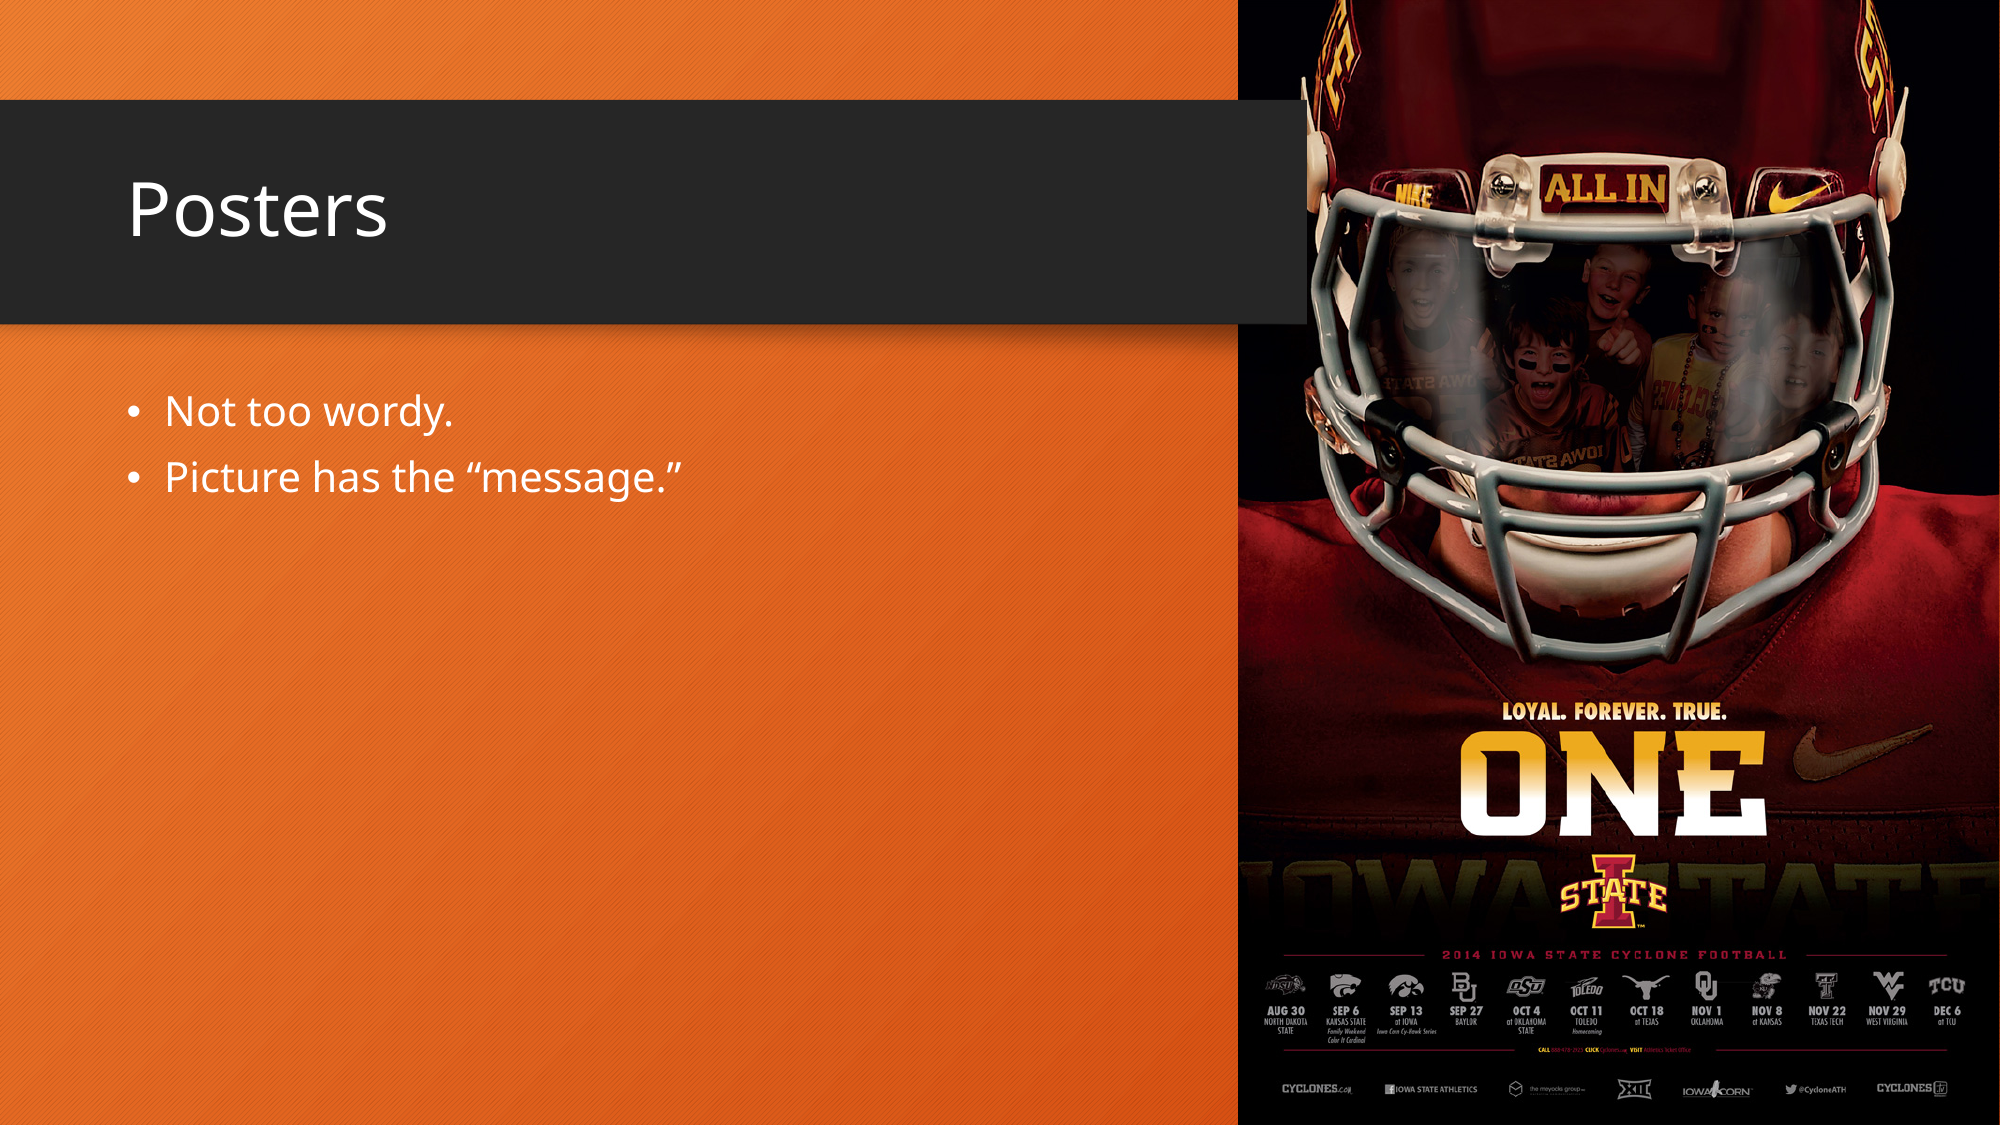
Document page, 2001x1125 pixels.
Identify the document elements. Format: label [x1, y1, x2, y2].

picture [0, 0, 2000, 1125]
text_box [0, 0, 1237, 322]
text_box [0, 377, 1237, 1125]
